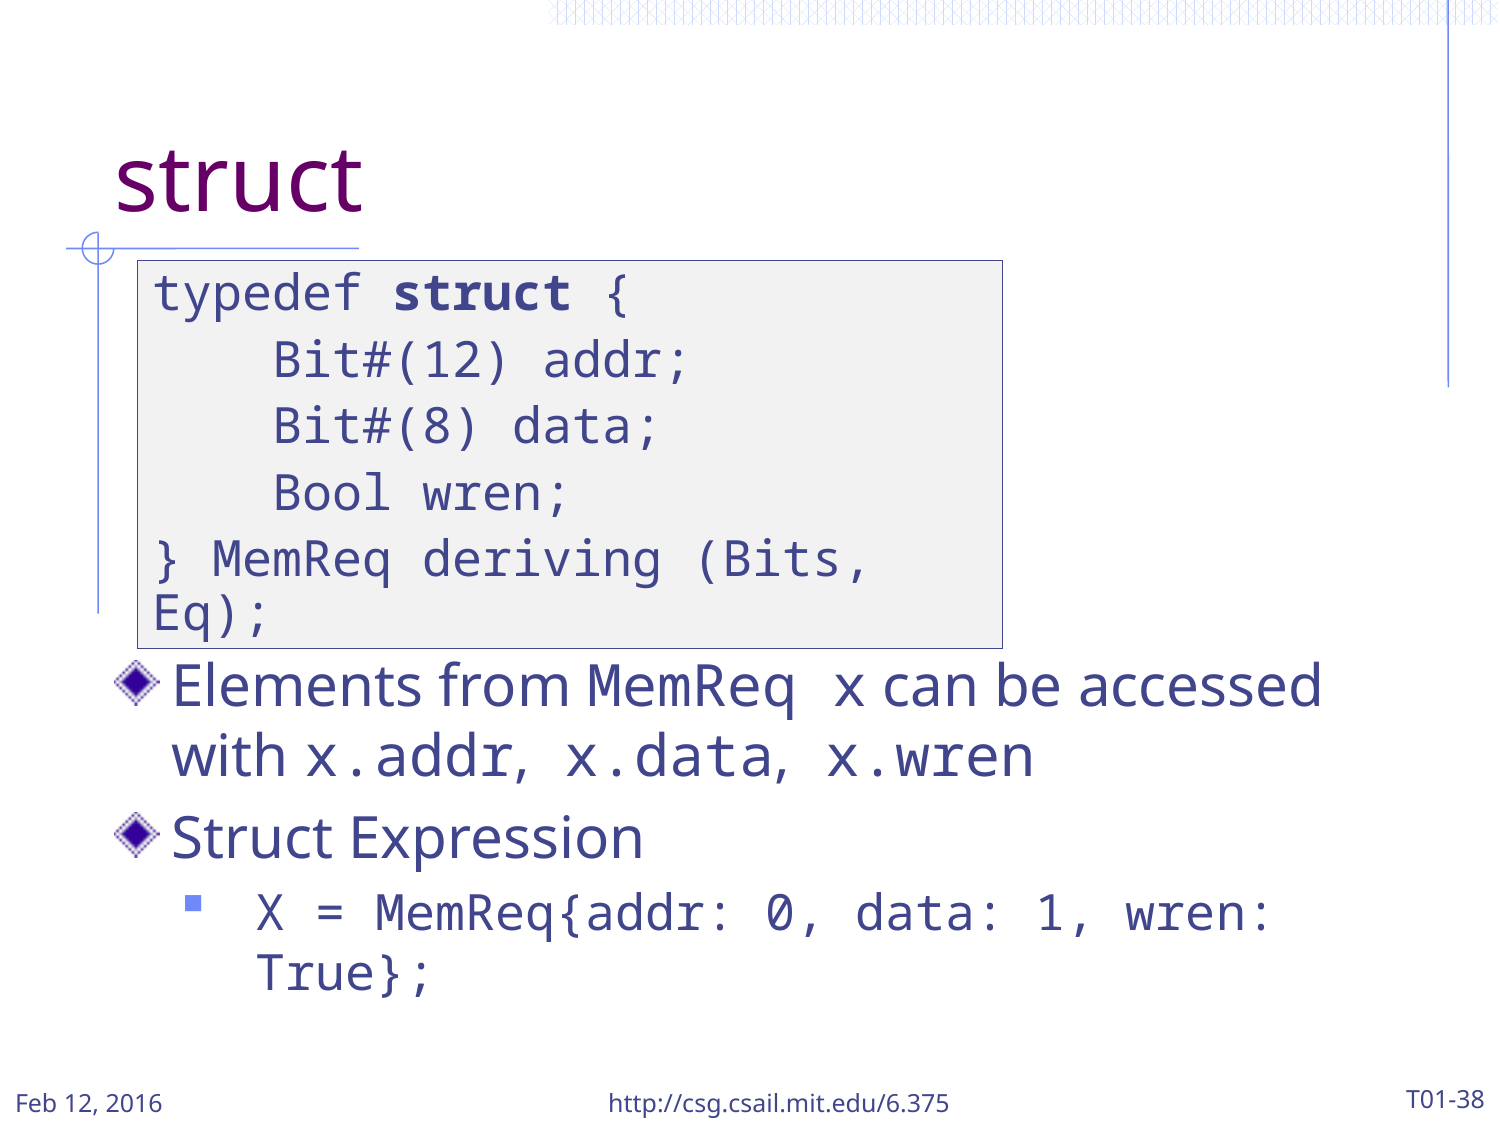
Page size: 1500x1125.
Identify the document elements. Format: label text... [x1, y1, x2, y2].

title struct [99, 49, 1376, 238]
footer http://csg.csail.mit.edu/6.375 [508, 1049, 1051, 1125]
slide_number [0, 1049, 313, 1125]
list Elements from MemReq x can be accessed with x.addr, x.data, x.wren Struct Expression X = MemReq{addr: 0, data: 1, wren: True}; [99, 305, 1421, 982]
picture [114, 660, 160, 706]
picture [114, 812, 160, 858]
slide_number T01-38 [1187, 1049, 1500, 1125]
text_box typedef struct { Bit#(12) addr; Bit#(8) data; Bool wren; } MemReq deriving (Bits, Eq); [137, 260, 1003, 649]
